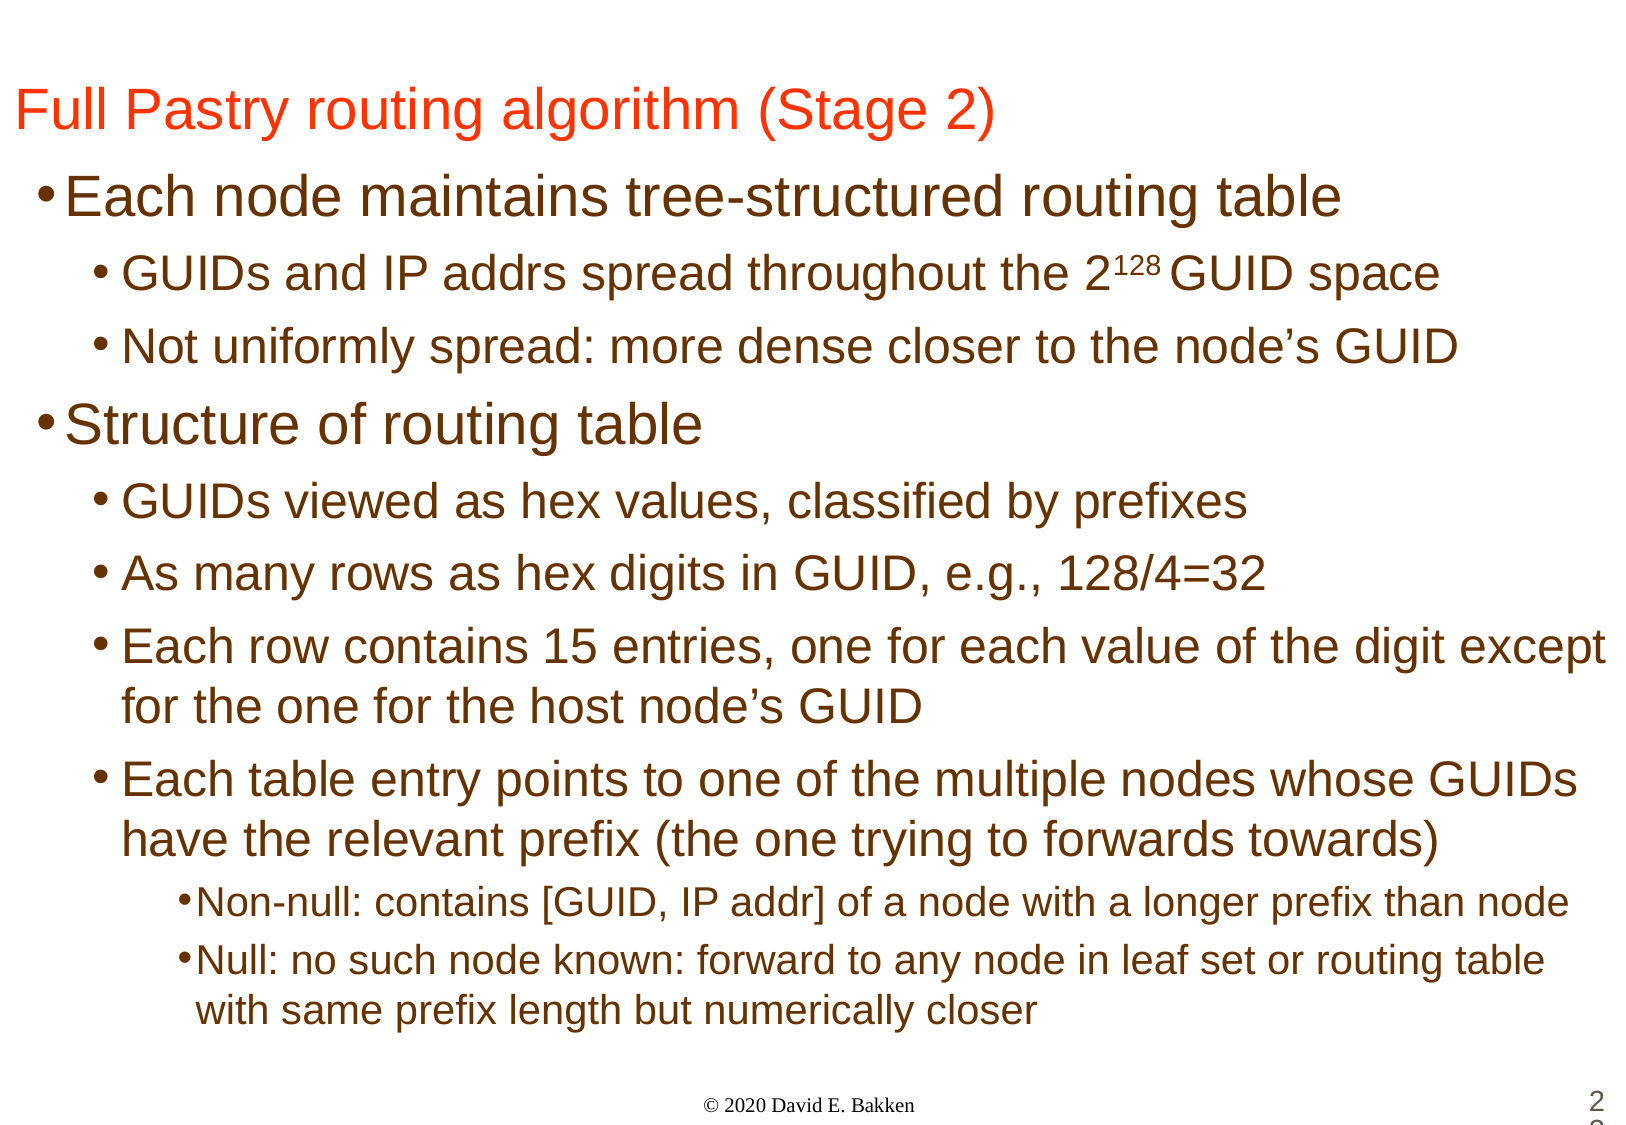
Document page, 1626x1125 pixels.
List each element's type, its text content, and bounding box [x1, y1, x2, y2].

text_box © 2020 David E. Bakken [688, 1084, 930, 1125]
list Each node maintains tree-structured routing table GUIDs and IP addrs spread throughout the 2128 GUID space Not uniformly spread: more dense closer to the node’s GUID Structure of routing table GUIDs viewed as hex values, classified by prefixes As many rows as hex digits in GUID, e.g., 128/4=32 Each row contains 15 entries, one for each value of the digit except for the one for the host node’s GUID Each table entry points to one of the multiple nodes whose GUIDs have the relevant prefix (the one trying to forwards towards) Non-null: contains [GUID, IP addr] of a node with a longer prefix than node Null: no such node known: forward to any node in leaf set or routing table with same prefix length but numerically closer [0, 149, 1625, 1076]
slide_number 22 [1573, 1074, 1625, 1125]
title Full Pastry routing algorithm (Stage 2) [0, 0, 1625, 149]
